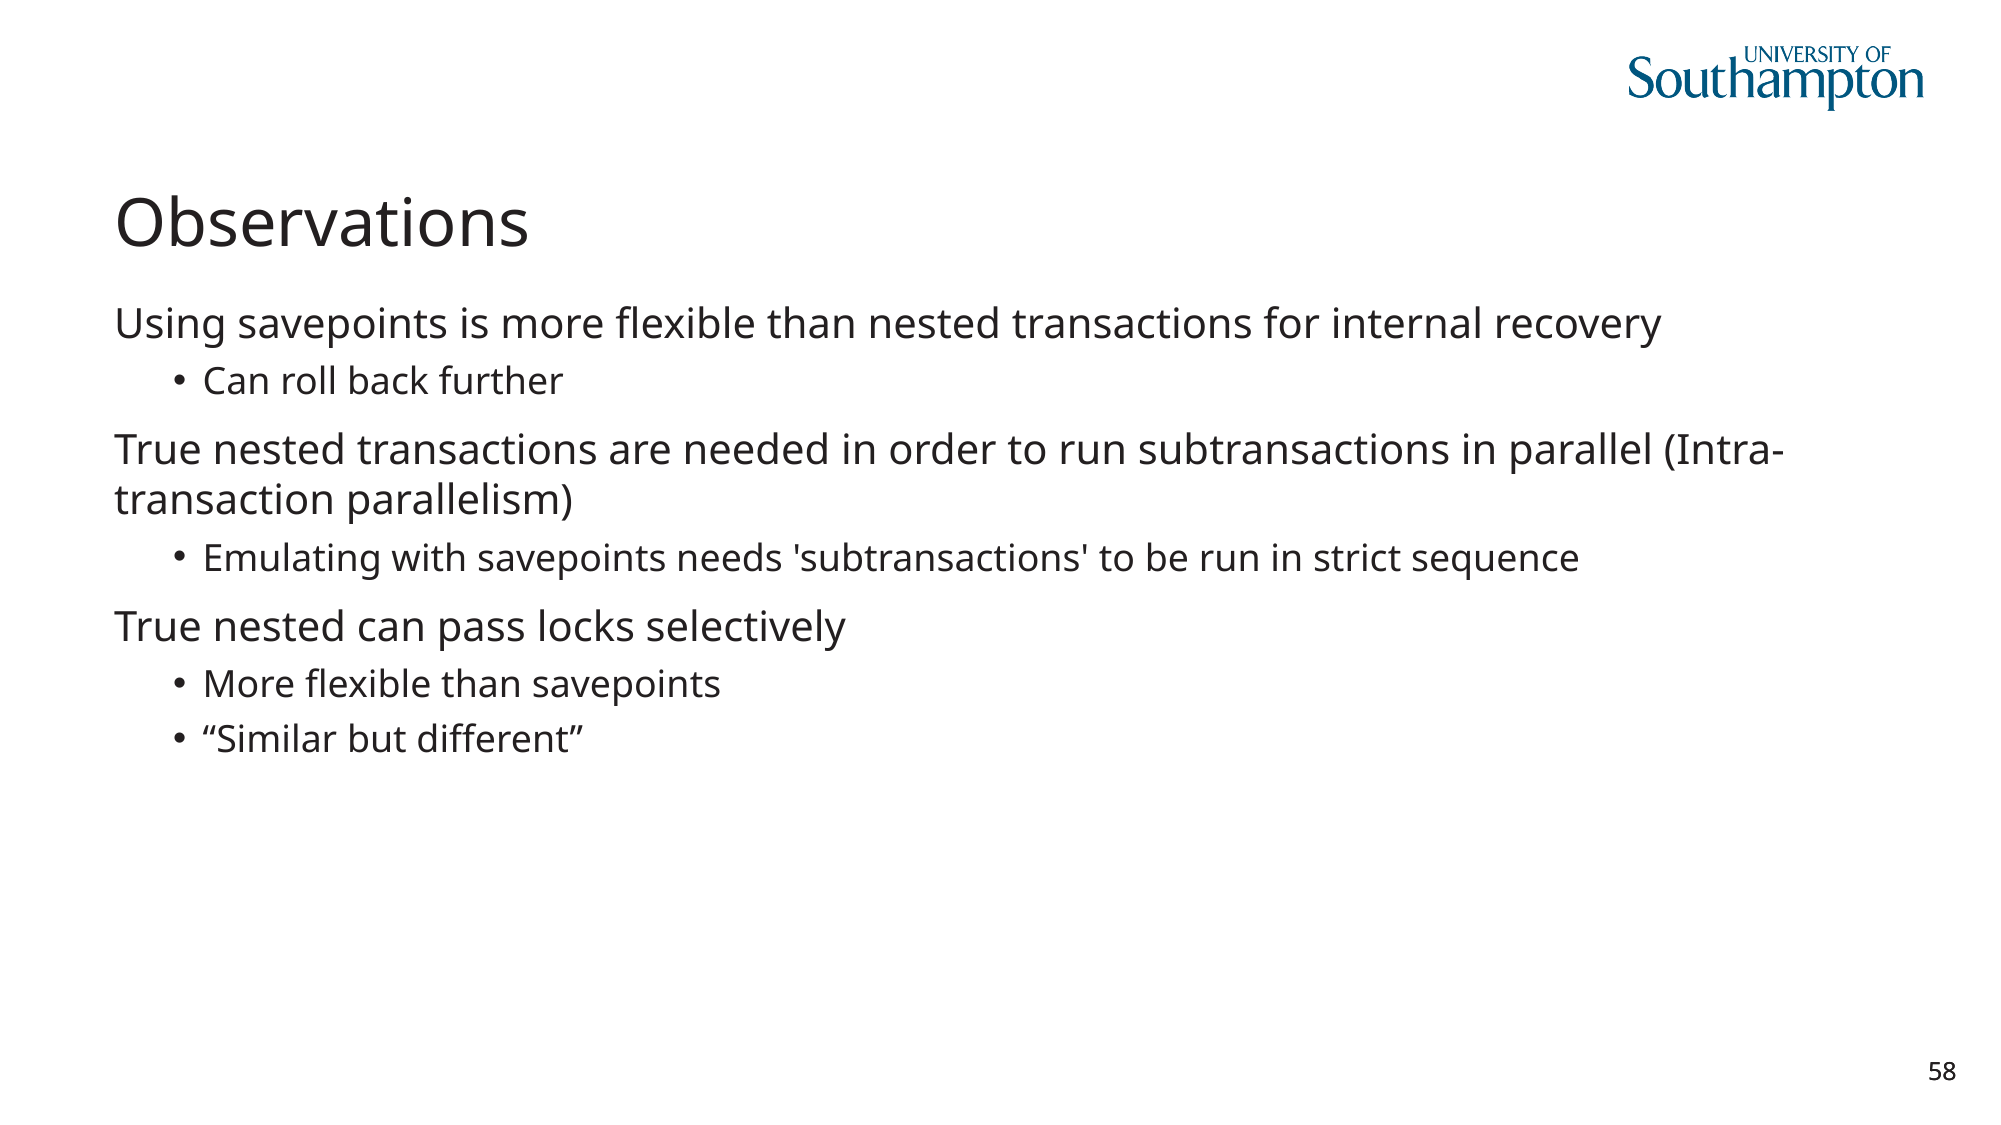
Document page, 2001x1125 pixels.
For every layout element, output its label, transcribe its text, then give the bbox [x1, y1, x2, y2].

list Using savepoints is more flexible than nested transactions for internal recovery Can roll back further True nested transactions are needed in order to run subtransactions in parallel (Intra-transaction parallelism) Emulating with savepoints needs 'subtransactions' to be run in strict sequence True nested can pass locks selectively More flexible than savepoints “Similar but different” [102, 290, 1898, 1024]
title Observations [102, 113, 1898, 268]
picture [1629, 46, 1924, 111]
picture [1629, 71, 1648, 95]
slide_number 58 [1897, 1046, 1969, 1094]
picture [1869, 48, 1877, 60]
